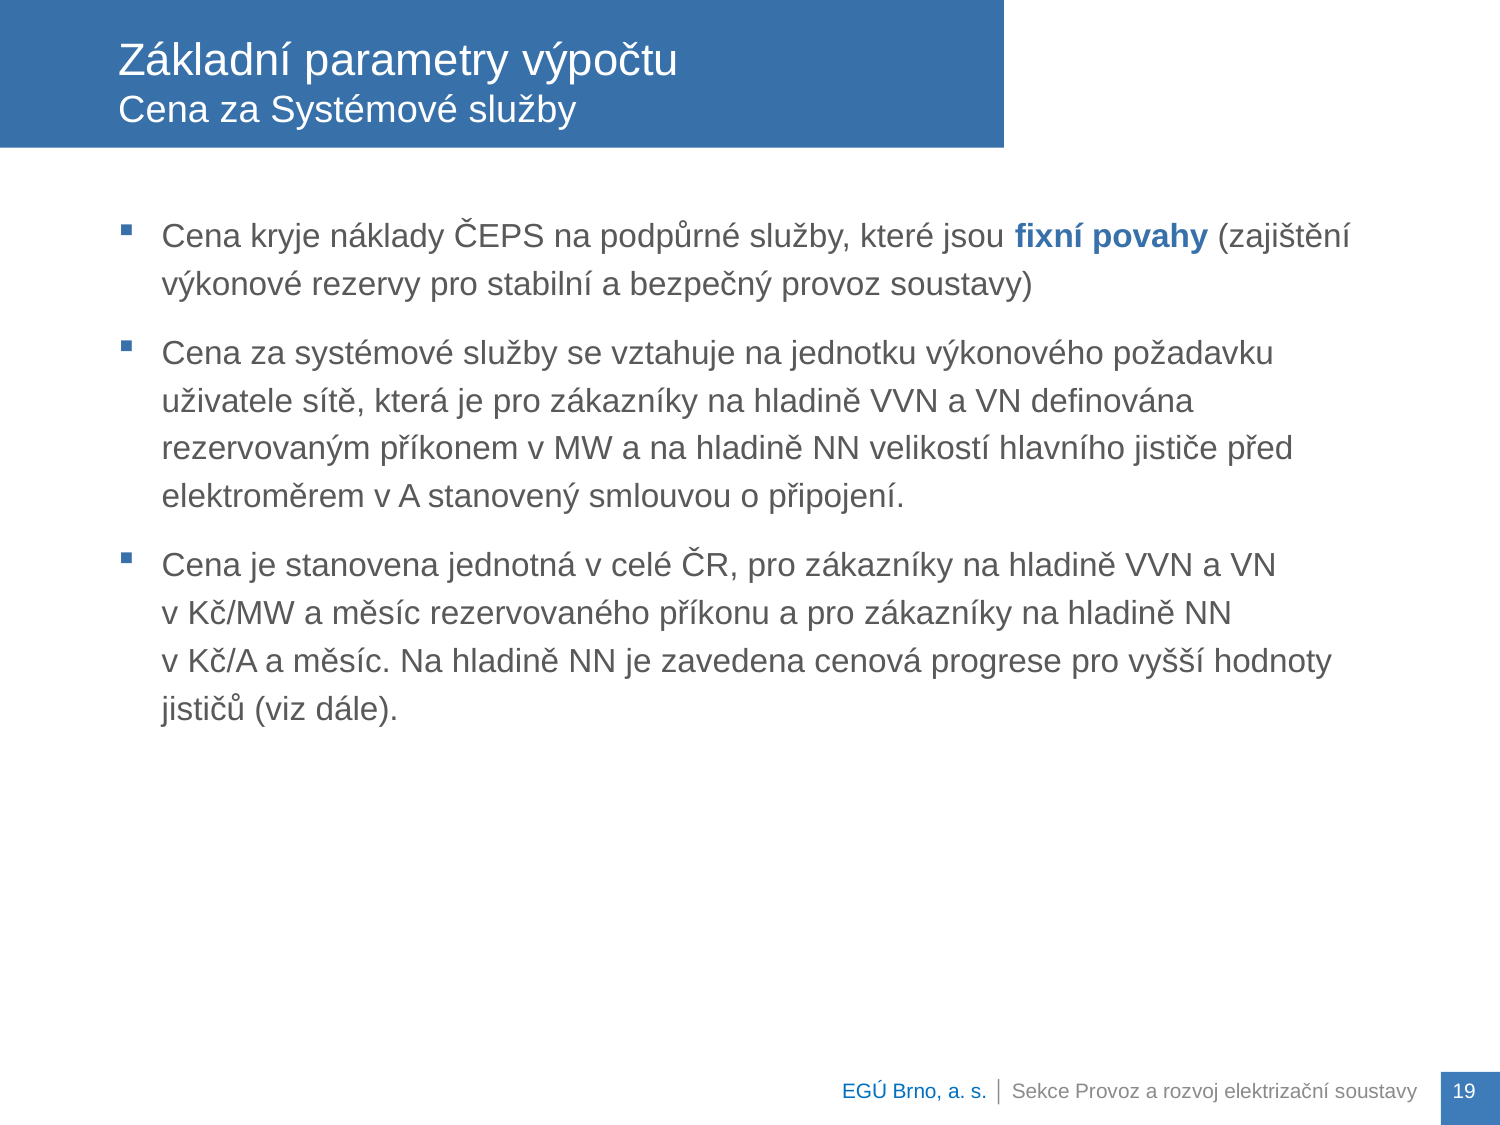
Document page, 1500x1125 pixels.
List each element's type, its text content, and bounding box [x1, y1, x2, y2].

footer EGÚ Brno, a. s. │ Sekce Provoz a rozvoj elektrizační soustavy [0, 1071, 1418, 1125]
title Základní parametry výpočtu Cena za Systémové služby [0, 0, 1004, 148]
list Cena kryje náklady ČEPS na podpůrné služby, které jsou fixní povahy (zajištění výkonové rezervy pro stabilní a bezpečný provoz soustavy) Cena za systémové služby se vztahuje na jednotku výkonového požadavku uživatele sítě, která je pro zákazníky na hladině VVN a VN definována rezervovaným příkonem v MW a na hladině NN velikostí hlavního jističe před elektroměrem v A stanovený smlouvou o připojení. Cena je stanovena jednotná v celé ČR, pro zákazníky na hladině VVN a VN v Kč/MW a měsíc rezervovaného příkonu a pro zákazníky na hladině NN v Kč/A a měsíc. Na hladině NN je zavedena cenová progrese pro vyšší hodnoty jističů (viz dále). [0, 0, 1500, 1047]
slide_number 19 [1440, 1071, 1500, 1125]
